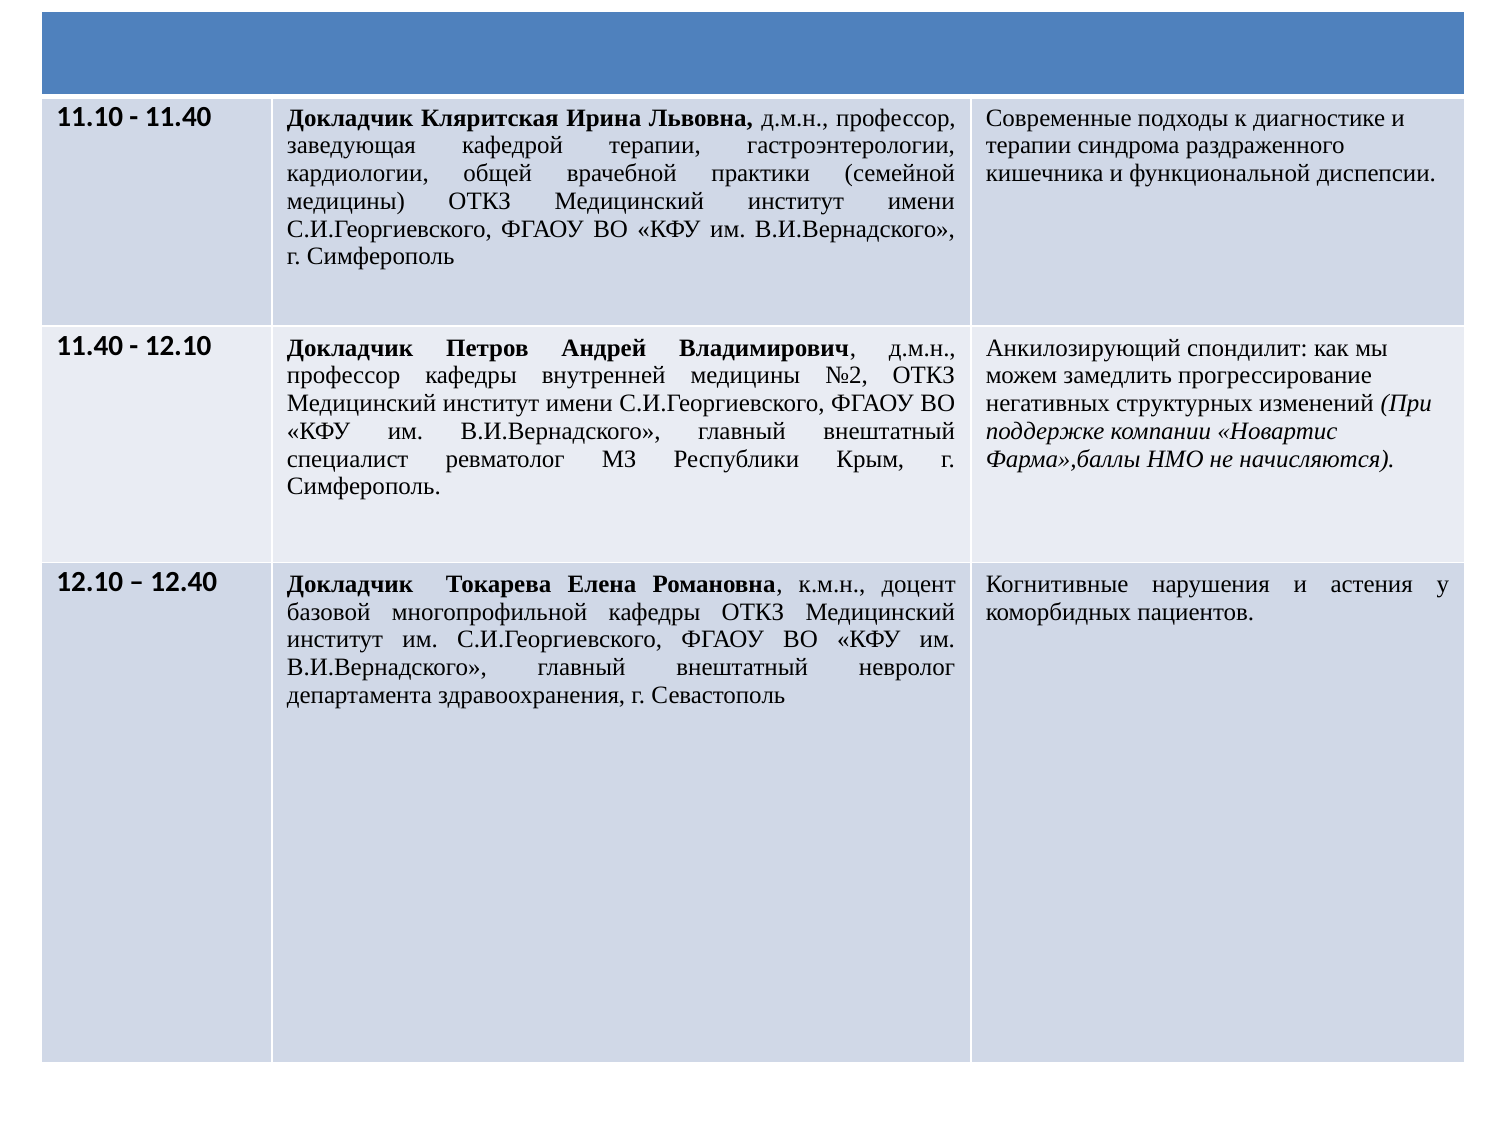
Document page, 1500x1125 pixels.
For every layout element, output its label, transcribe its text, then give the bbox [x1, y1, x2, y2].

table_cell Докладчик Петров Андрей Владимирович, д.м.н., профессор кафедры внутренней медицины №2, ОТКЗ Медицинский институт имени С.И.Георгиевского, ФГАОУ ВО «КФУ им. В.И.Вернадского», главный внештатный специалист ревматолог МЗ Республики Крым, г. Симферополь. [273, 327, 970, 562]
table_cell Анкилозирующий спондилит: как мы можем замедлить прогрессирование негативных структурных изменений (При поддержке компании «Новартис Фарма»,баллы НМО не начисляются). [972, 327, 1464, 562]
table_cell Докладчик Токарева Елена Романовна, к.м.н., доцент базовой многопрофильной кафедры ОТКЗ Медицинский институт им. С.И.Георгиевского, ФГАОУ ВО «КФУ им. В.И.Вернадского», главный внештатный невролог департамента здравоохранения, г. Севастополь [273, 563, 970, 1062]
table_cell 11.10 - 11.40 [42, 99, 271, 325]
table_cell Докладчик Кляритская Ирина Львовна, д.м.н., профессор, заведующая кафедрой терапии, гастроэнтерологии, кардиологии, общей врачебной практики (семейной медицины) ОТКЗ Медицинский институт имени С.И.Георгиевского, ФГАОУ ВО «КФУ им. В.И.Вернадского», г. Симферополь [273, 99, 970, 325]
table_cell Когнитивные нарушения и астения у коморбидных пациентов. [972, 563, 1464, 1062]
table_header [42, 12, 1464, 94]
table_cell 12.10 – 12.40 [42, 563, 271, 1062]
table_cell 11.40 - 12.10 [42, 327, 271, 562]
table_cell Современные подходы к диагностике и терапии синдрома раздраженного кишечника и функциональной диспепсии. [972, 99, 1464, 325]
